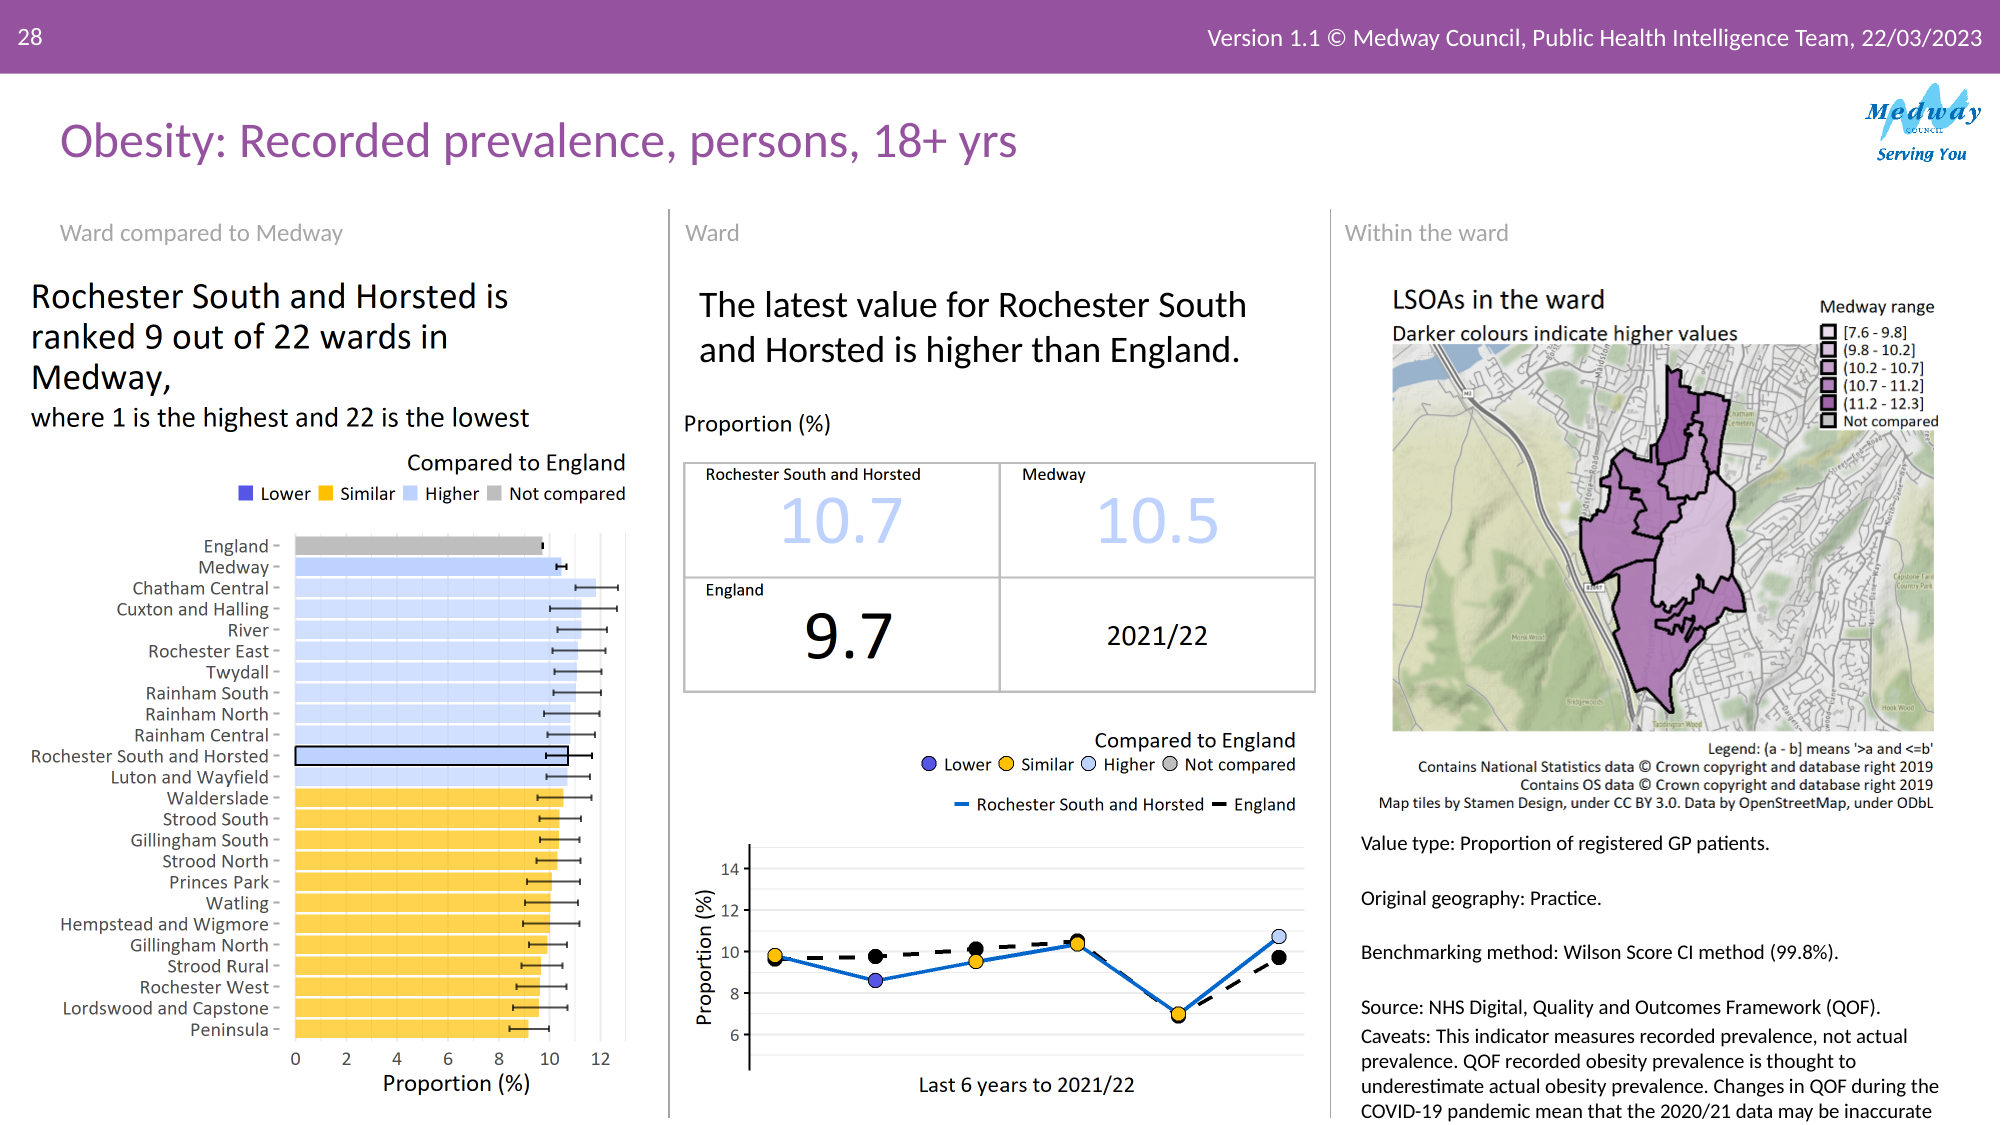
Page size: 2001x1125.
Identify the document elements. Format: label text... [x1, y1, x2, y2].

list The latest value for Rochester South and Horsted is higher than England. [684, 272, 1316, 386]
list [683, 710, 1316, 1107]
title Obesity: Recorded prevalence, persons, 18+ yrs [45, 83, 1866, 191]
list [19, 271, 646, 1107]
slide_number 28 [2, 5, 239, 66]
picture [1866, 83, 1981, 162]
list Value type: Proportion of registered GP patients. Original geography: Practice. Benchmarking method: Wilson Score CI method (99.8%). Source: NHS Digital, Quality and Outcomes Framework (QOF). Caveats: This indicator measures recorded prevalence, not actual prevalence. QOF recorded obesity prevalence is thought to underestimate actual obesity prevalence. Changes in QOF during the COVID-19 pandemic mean that the 2020/21 data may be inaccurate and misleading. [1346, 822, 1981, 1106]
list Version 1.1 © Medway Council, Public Health Intelligence Team, 22/03/2023 [881, 2, 2000, 72]
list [1345, 278, 1981, 811]
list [683, 403, 1316, 693]
